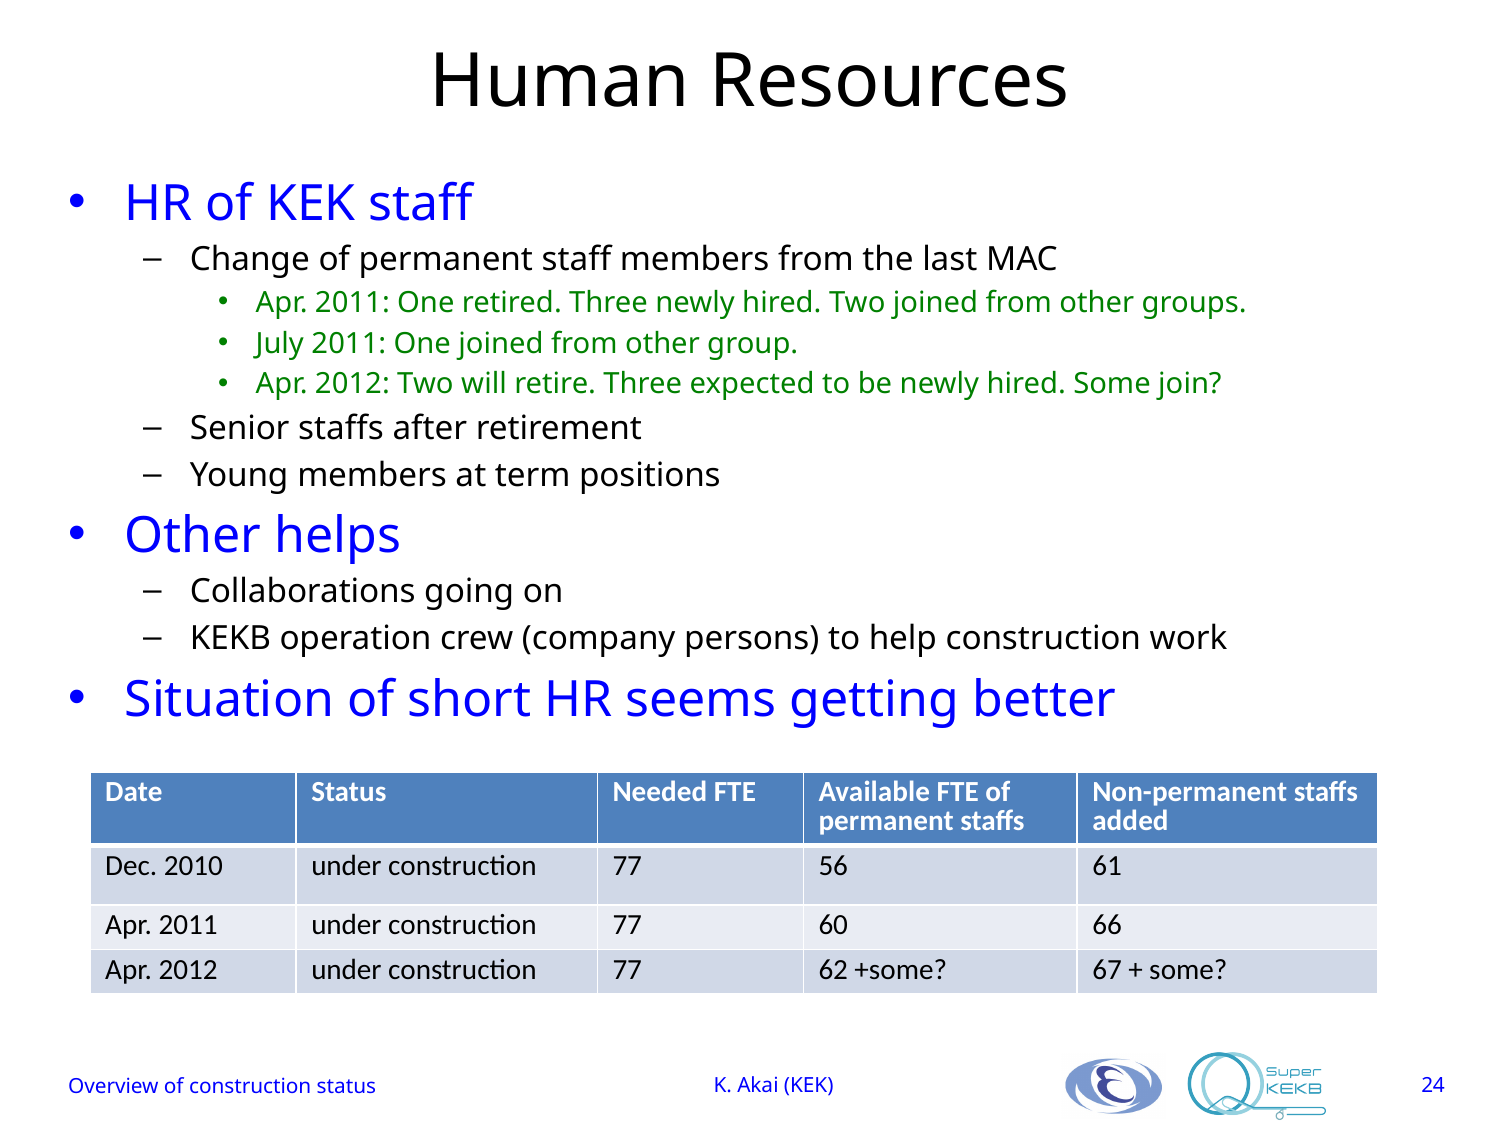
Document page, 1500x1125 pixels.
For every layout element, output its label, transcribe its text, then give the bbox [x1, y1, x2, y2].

table_header Non-permanent staffs added [1078, 773, 1377, 843]
slide_number 24 [1341, 1055, 1460, 1116]
footer K. Akai (KEK) [598, 1055, 949, 1116]
table_cell 60 [804, 906, 1076, 949]
list HR of KEK staff Change of permanent staff members from the last MAC Apr. 2011: One retired. Three newly hired. Two joined from other groups. July 2011: One joined from other group. Apr. 2012: Two will retire. Three expected to be newly hired. Some join? Senior staffs after retirement Young members at term positions Other helps Collaborations going on KEKB operation crew (company persons) to help construction work Situation of short HR seems getting better [53, 163, 1460, 772]
table_header Status [297, 773, 597, 843]
table_cell 62 +some? [804, 950, 1076, 993]
table_cell Apr. 2012 [91, 950, 295, 993]
table_cell 66 [1078, 906, 1377, 949]
picture [1061, 1053, 1166, 1119]
table_cell under construction [297, 950, 597, 993]
table_cell under construction [297, 848, 597, 904]
table_header Needed FTE [598, 773, 803, 843]
picture [1186, 1048, 1327, 1124]
table_cell 77 [598, 906, 803, 949]
table_cell 56 [804, 848, 1076, 904]
table_cell Dec. 2010 [91, 848, 295, 904]
table_cell under construction [297, 906, 597, 949]
slide_number Overview of construction status [53, 1055, 491, 1116]
table_header Available FTE of permanent staffs [804, 773, 1076, 843]
table_cell 77 [598, 848, 803, 904]
title Human Resources [75, 15, 1425, 137]
table_header Date [91, 773, 295, 843]
table_cell Apr. 2011 [91, 906, 295, 949]
table_cell 67 + some? [1078, 950, 1377, 993]
table_cell 61 [1078, 848, 1377, 904]
table_cell 77 [598, 950, 803, 993]
